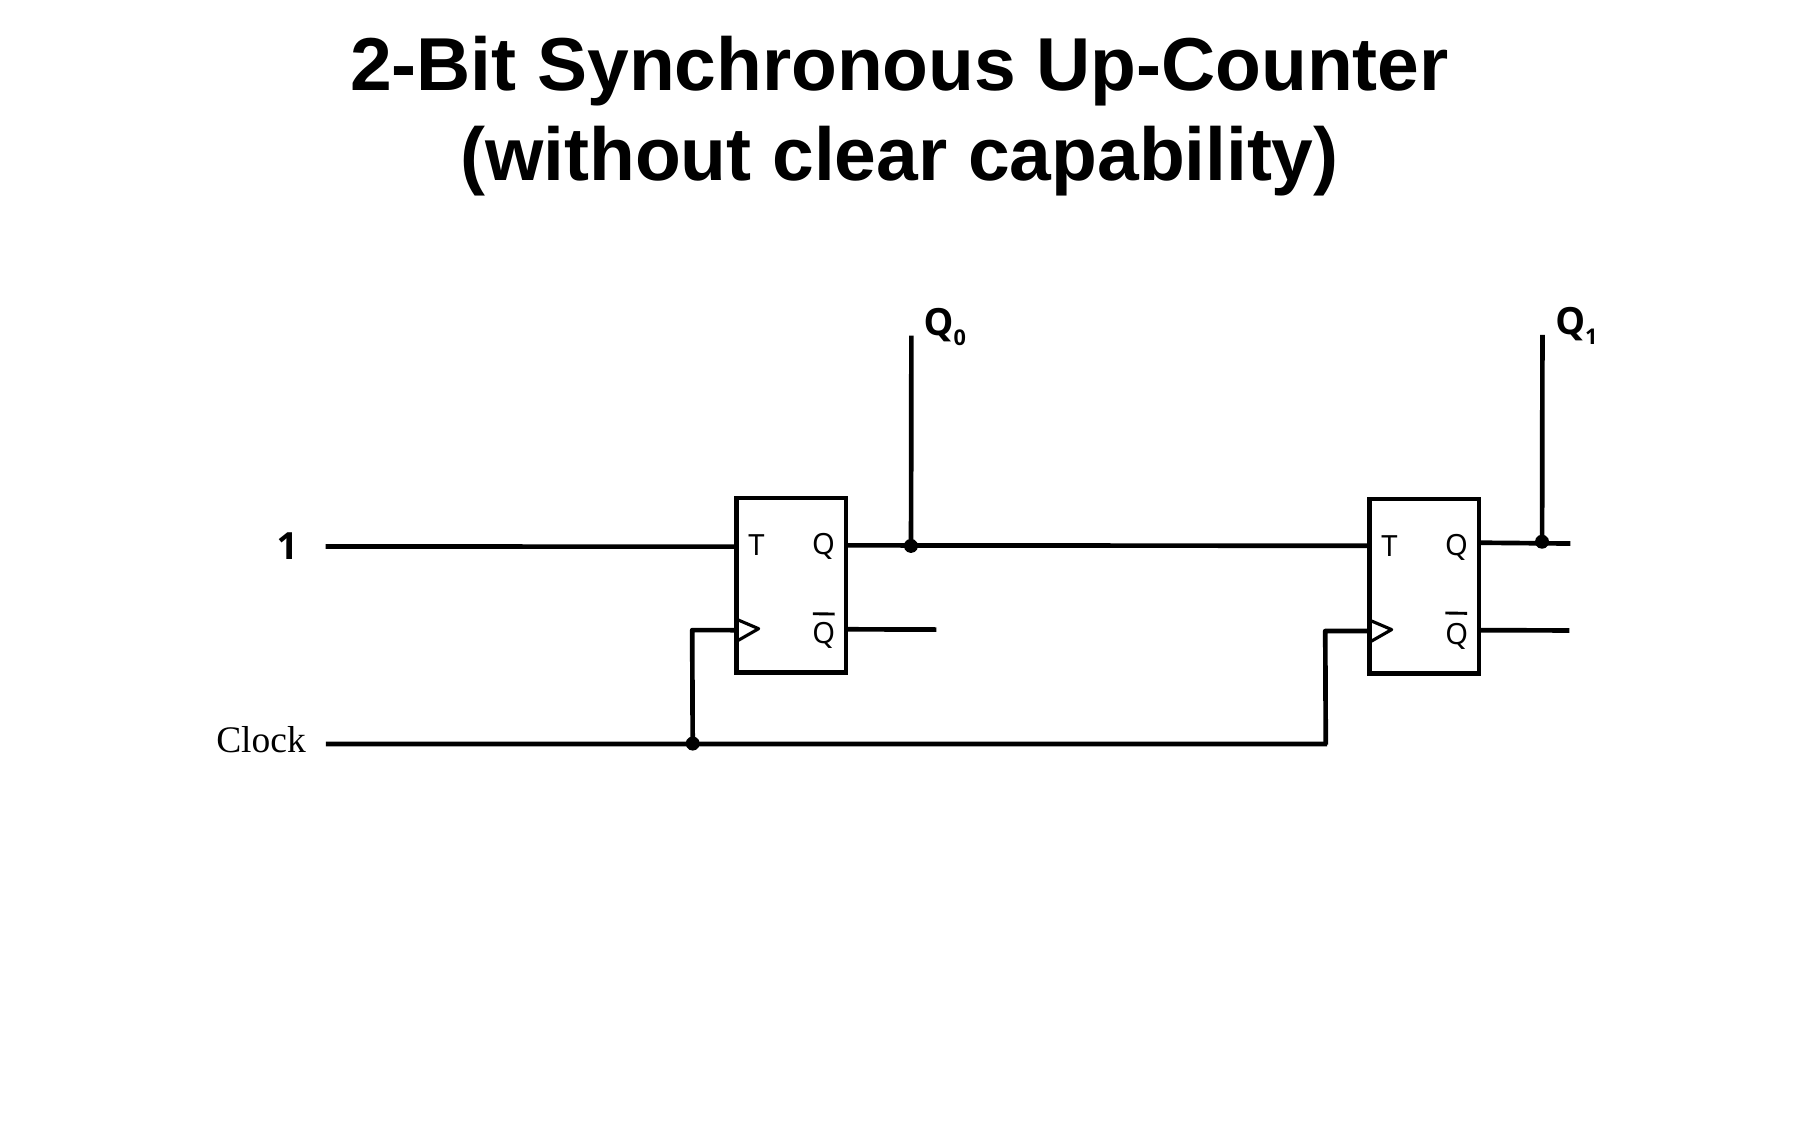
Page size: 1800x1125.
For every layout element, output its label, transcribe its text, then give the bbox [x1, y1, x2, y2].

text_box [200, 297, 1606, 769]
text_box 2-Bit Synchronous Up-Counter (without clear capability) [149, 8, 1650, 223]
